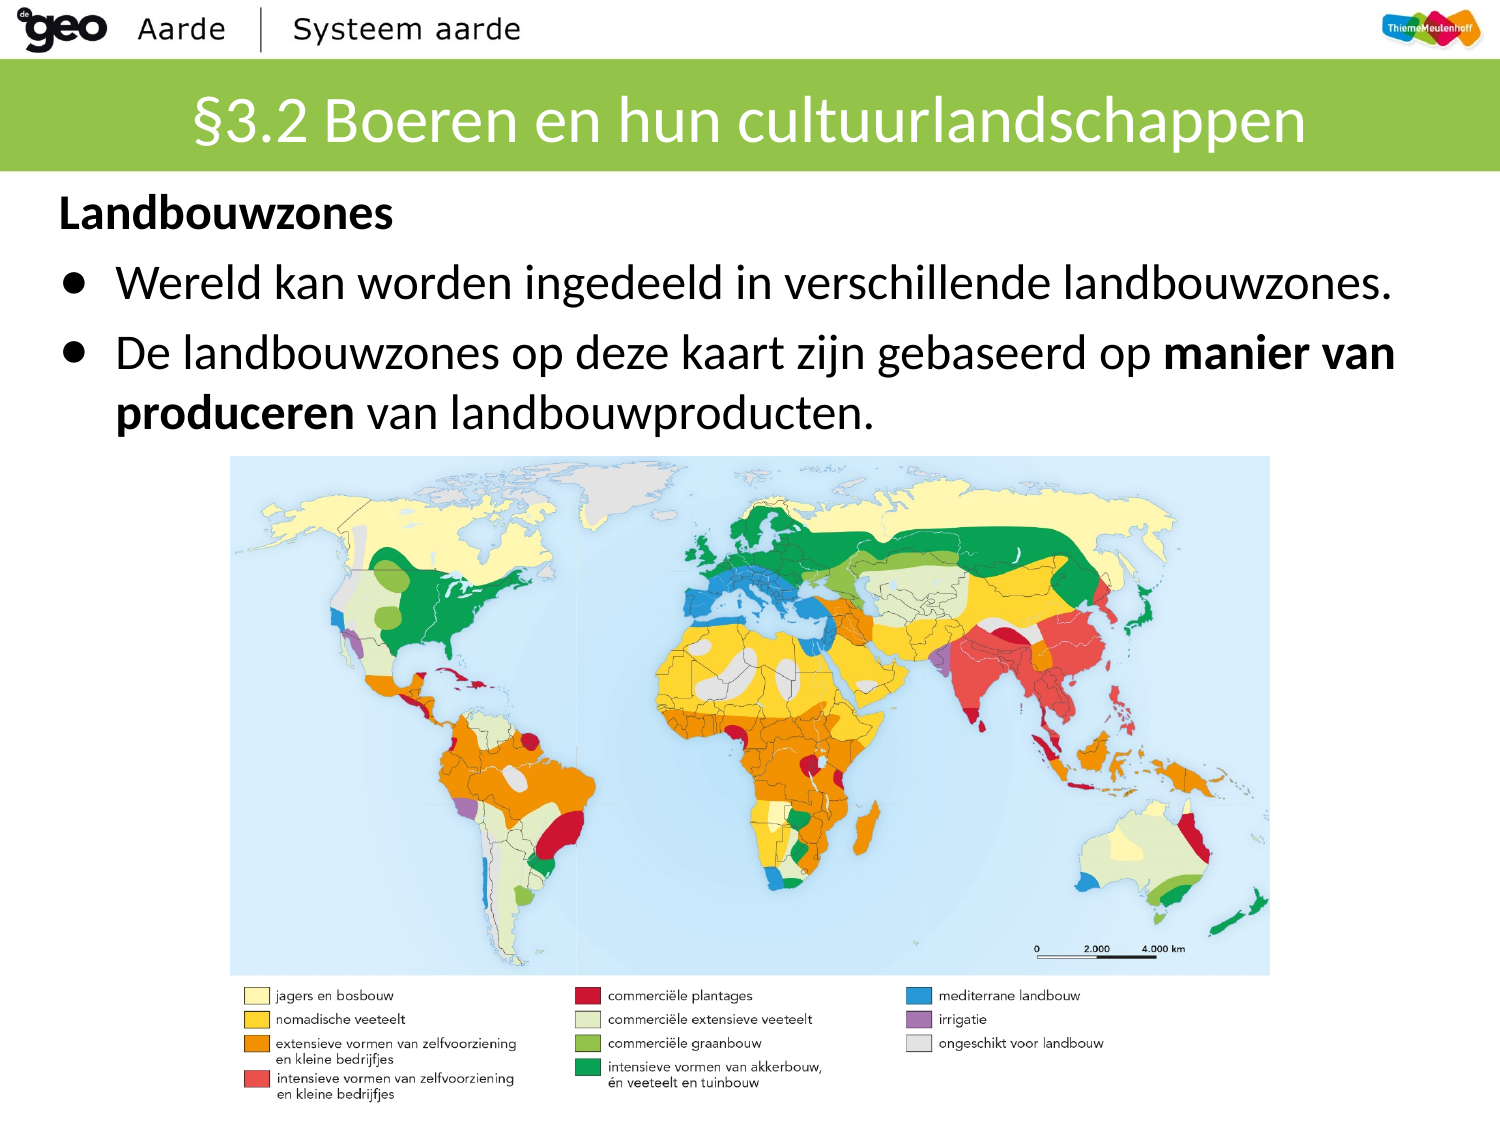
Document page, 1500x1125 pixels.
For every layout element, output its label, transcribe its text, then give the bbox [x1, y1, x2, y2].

list Landbouwzones Wereld kan worden ingedeeld in verschillende landbouwzones. De landbouwzones op deze kaart zijn gebaseerd op manier van produceren van landbouwproducten. [0, 172, 1500, 1125]
picture [230, 455, 1270, 1114]
title §3.2 Boeren en hun cultuurlandschappen [0, 61, 1500, 172]
picture [0, 0, 1500, 61]
